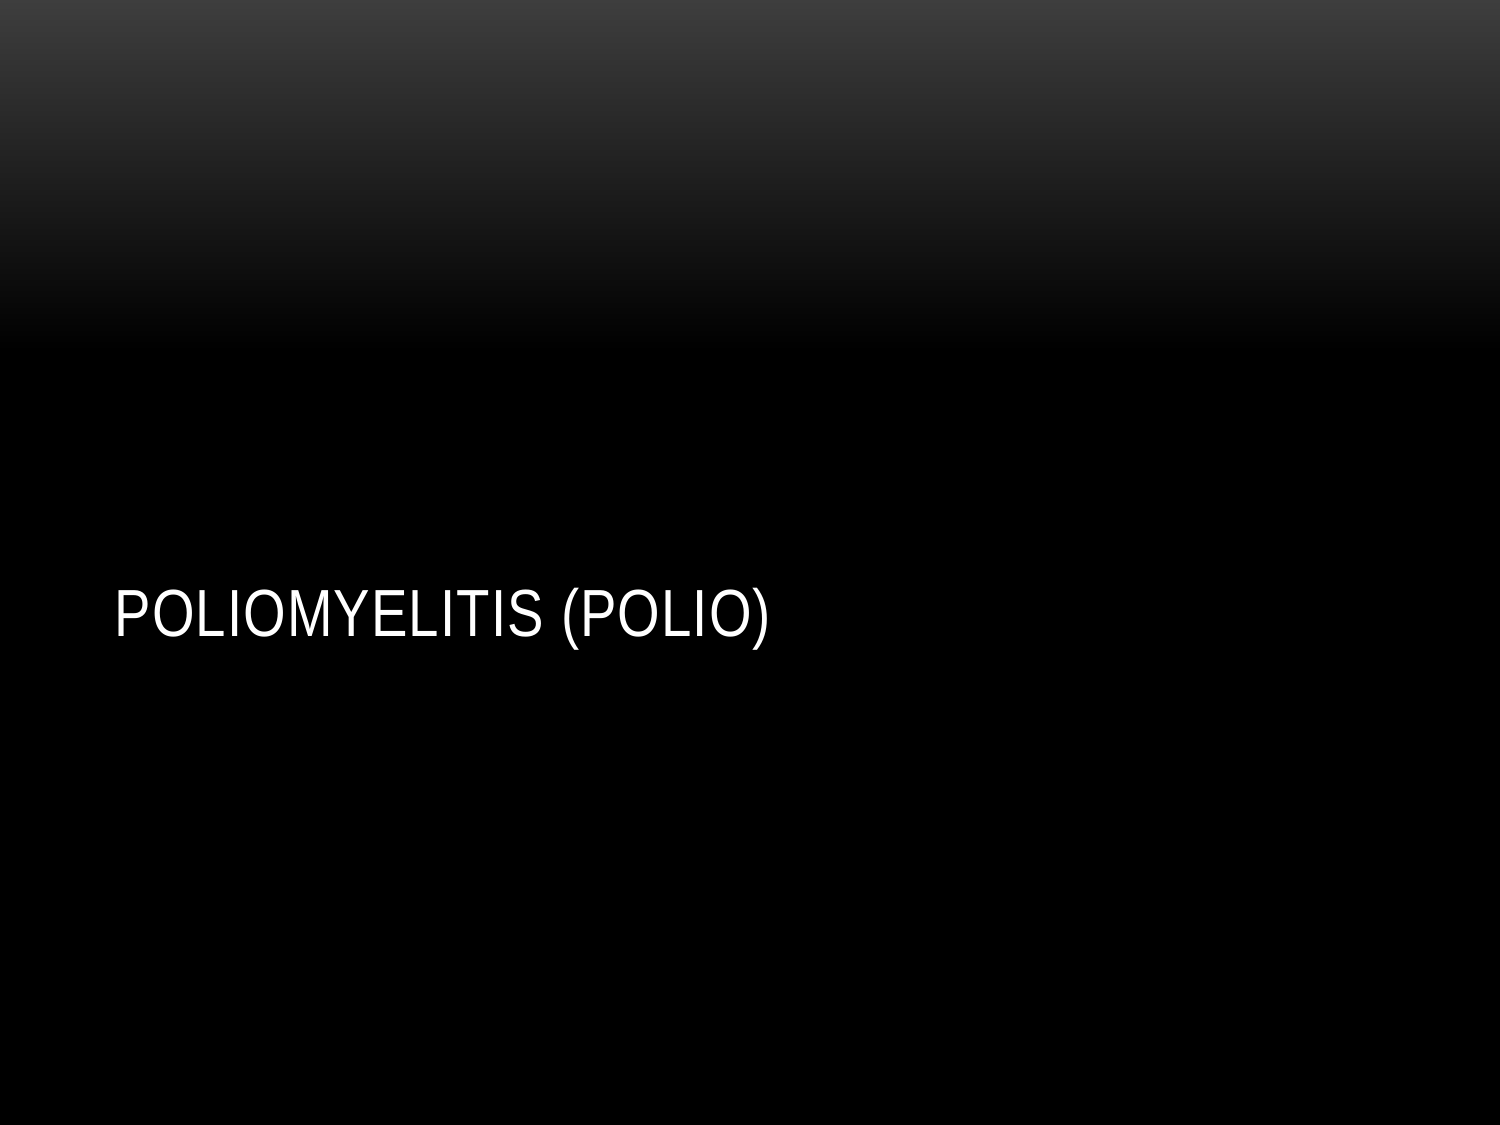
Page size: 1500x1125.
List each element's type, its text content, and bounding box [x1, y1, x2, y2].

title Poliomyelitis (polio) [99, 562, 1394, 1038]
